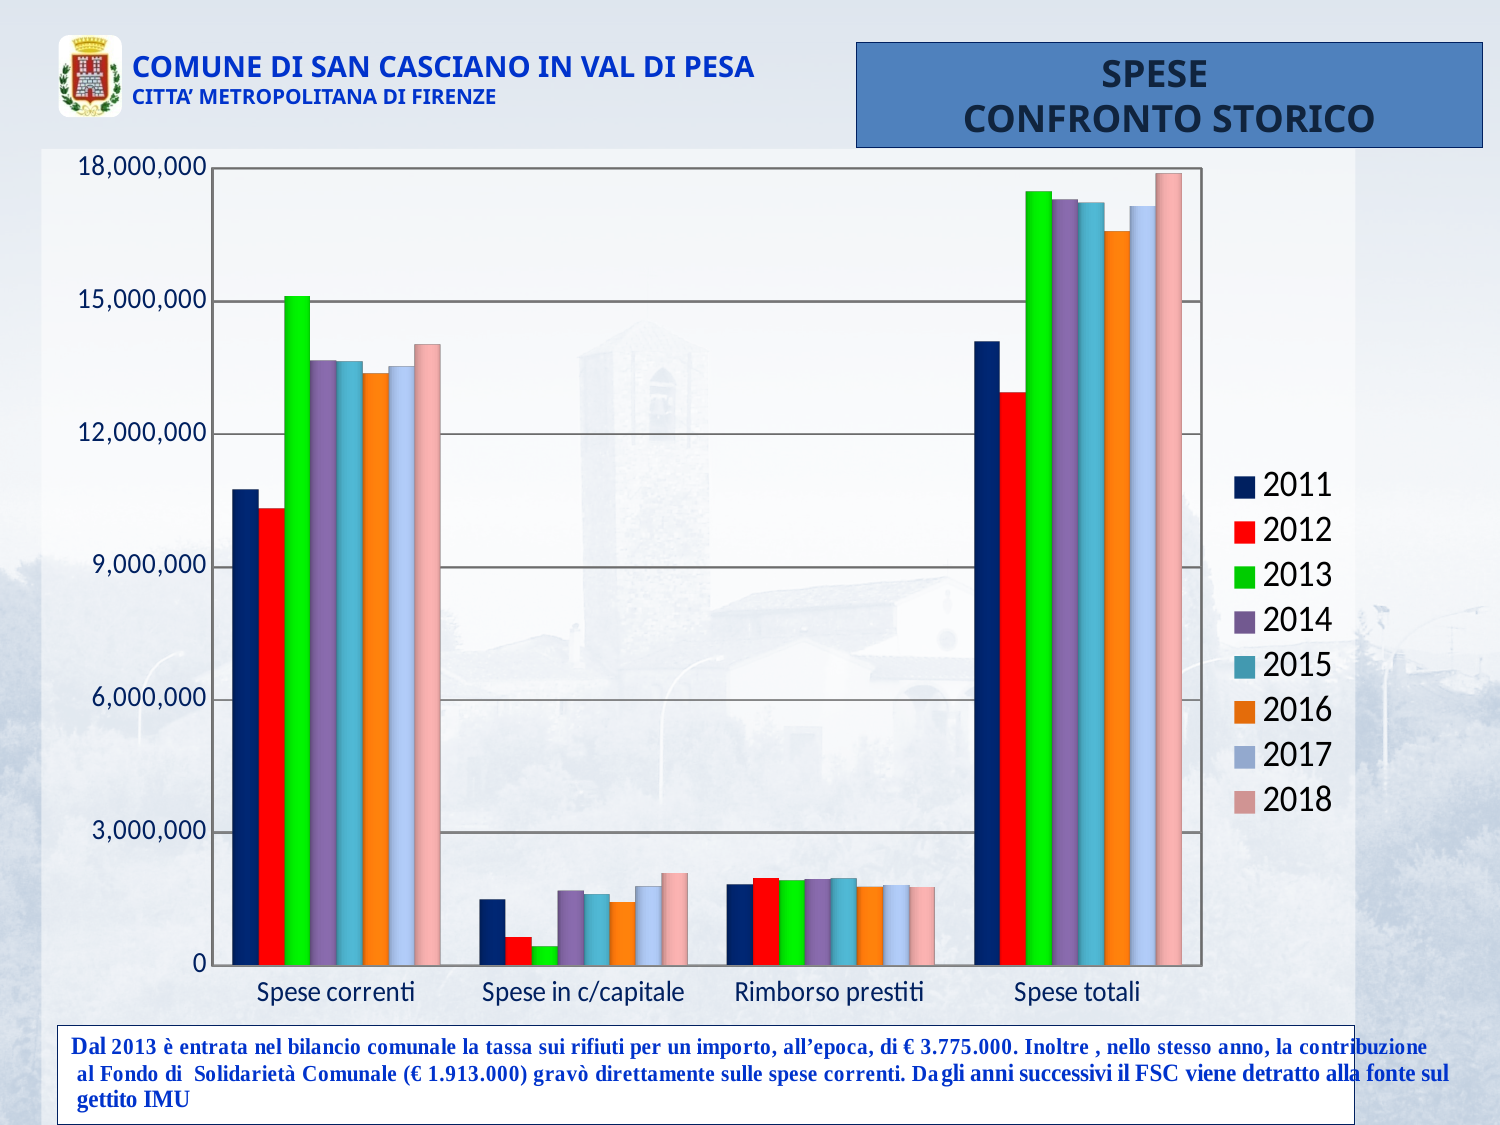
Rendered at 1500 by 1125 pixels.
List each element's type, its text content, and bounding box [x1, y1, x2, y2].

text_box SPESE CONFRONTO STORICO [856, 42, 1483, 148]
picture [58, 34, 123, 118]
text_box COMUNE DI SAN CASCIANO IN VAL DI PESA CITTA’ METROPOLITANA DI FIRENZE [127, 41, 868, 117]
chart [41, 148, 1460, 1125]
